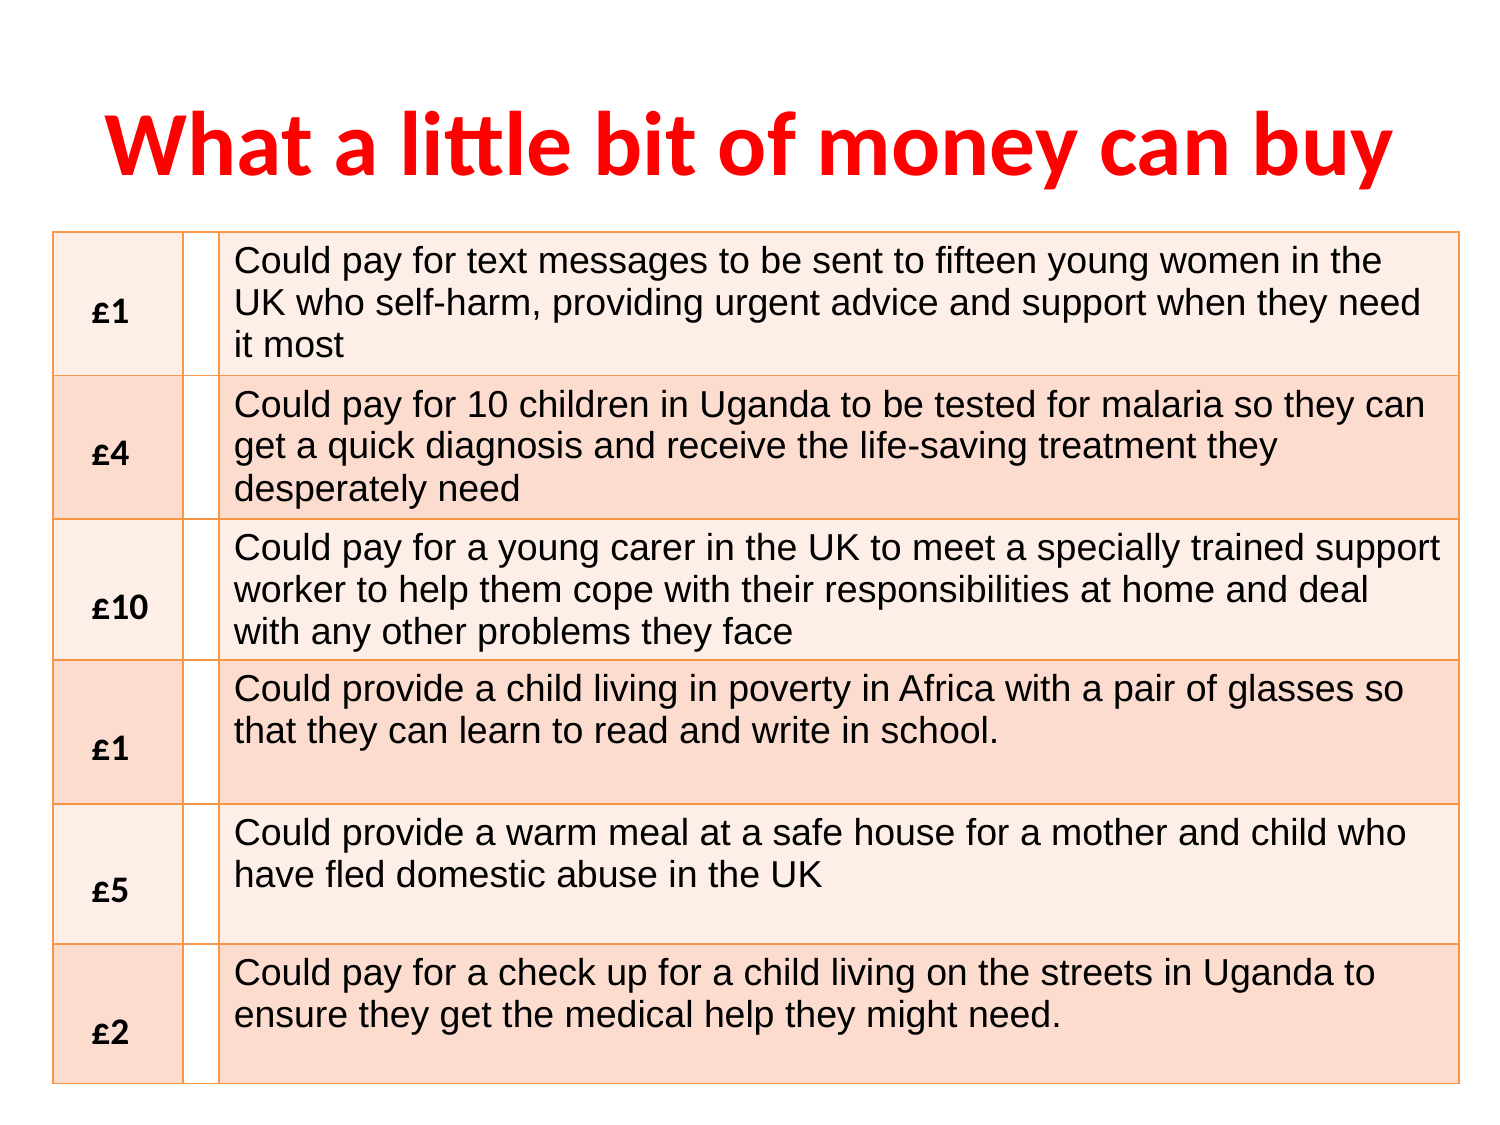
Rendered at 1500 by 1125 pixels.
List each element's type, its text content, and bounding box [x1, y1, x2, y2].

table_header [54, 233, 182, 375]
text_box £4 [76, 420, 160, 481]
table_cell [184, 945, 218, 1083]
text_box £2 [76, 999, 160, 1060]
text_box £1 [76, 715, 160, 776]
table_cell [184, 661, 218, 803]
text_box £1 [76, 278, 160, 339]
table_cell [184, 376, 218, 518]
table_cell Could pay for 10 children in Uganda to be tested for malaria so they can get a quick diagnosis and receive the life-saving treatment they desperately need [220, 376, 1458, 518]
title What a little bit of money can buy [75, 45, 1425, 231]
table_cell [184, 520, 218, 659]
table_cell [54, 945, 182, 1083]
table_cell [54, 520, 182, 659]
table_header Could pay for text messages to be sent to fifteen young women in the UK who self-harm, providing urgent advice and support when they need it most [220, 233, 1458, 375]
table_cell Could provide a warm meal at a safe house for a mother and child who have fled domestic abuse in the UK [220, 805, 1458, 943]
table_cell [54, 805, 182, 943]
table_cell Could pay for a young carer in the UK to meet a specially trained support worker to help them cope with their responsibilities at home and deal with any other problems they face [220, 520, 1458, 659]
table_header [184, 233, 218, 375]
table_cell [54, 376, 182, 518]
table_cell [184, 805, 218, 943]
text_box £5 [76, 857, 160, 918]
text_box £10 [76, 574, 172, 634]
table_cell Could provide a child living in poverty in Africa with a pair of glasses so that they can learn to read and write in school. [220, 661, 1458, 803]
table_cell Could pay for a check up for a child living on the streets in Uganda to ensure they get the medical help they might need. [220, 945, 1458, 1083]
table_cell [54, 661, 182, 803]
